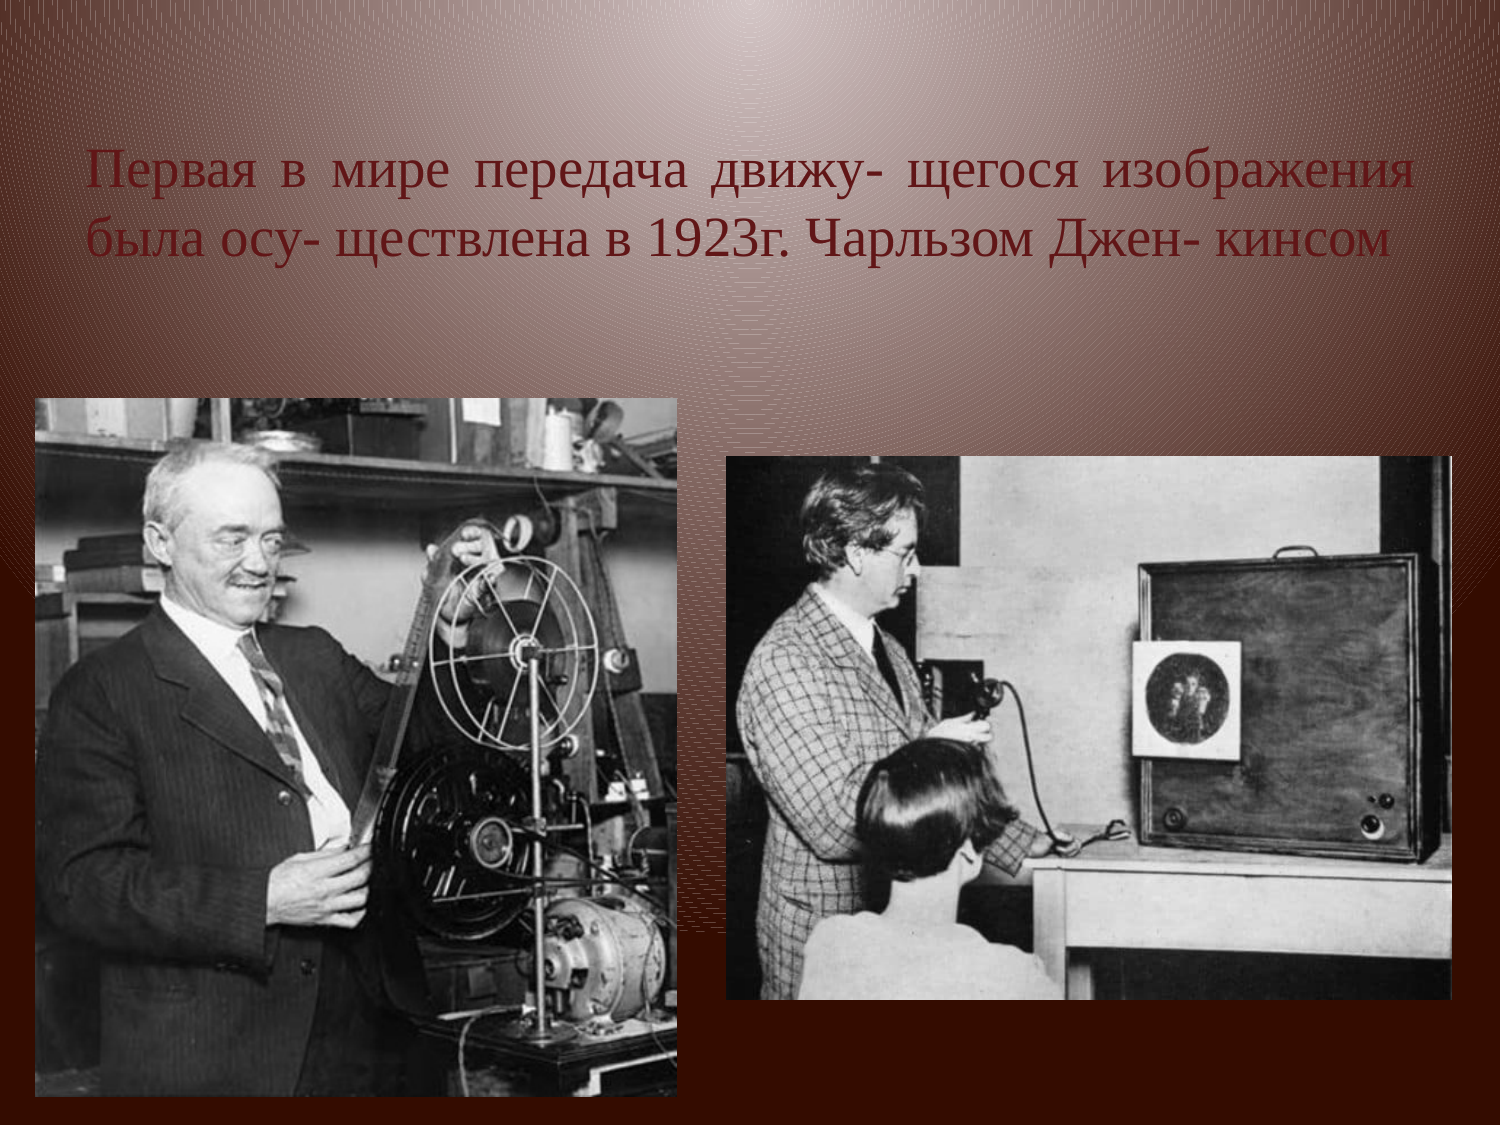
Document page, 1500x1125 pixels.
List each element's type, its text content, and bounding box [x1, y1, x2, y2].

title Первая в мире передача движу- щегося изображения была осу- ществлена в 1923г. Чарльзом Джен- кинсом [70, 105, 1432, 293]
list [726, 456, 1452, 1000]
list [34, 398, 677, 1097]
